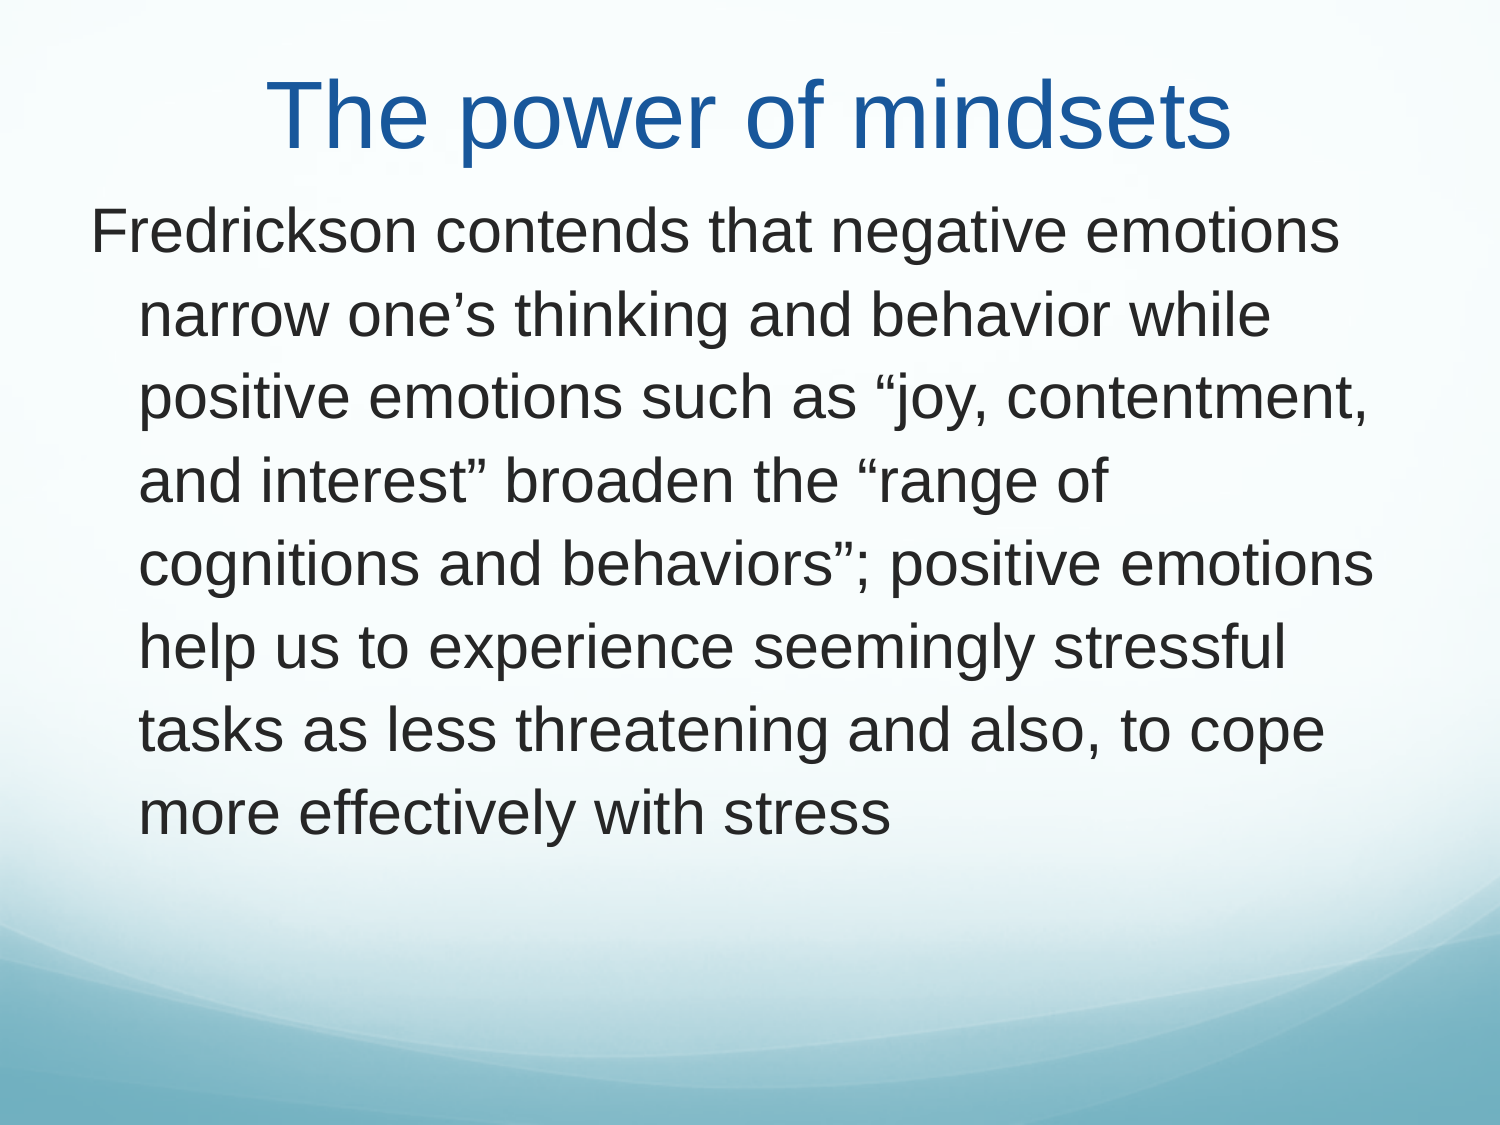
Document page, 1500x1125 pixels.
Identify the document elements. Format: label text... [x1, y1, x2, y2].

list Fredrickson contends that negative emotions narrow one’s thinking and behavior while positive emotions such as “joy, contentment, and interest” broaden the “range of cognitions and behaviors”; positive emotions help us to experience seemingly stressful tasks as less threatening and also, to cope more effectively with stress [75, 175, 1425, 975]
text_box The power of mindsets [74, 45, 1425, 175]
